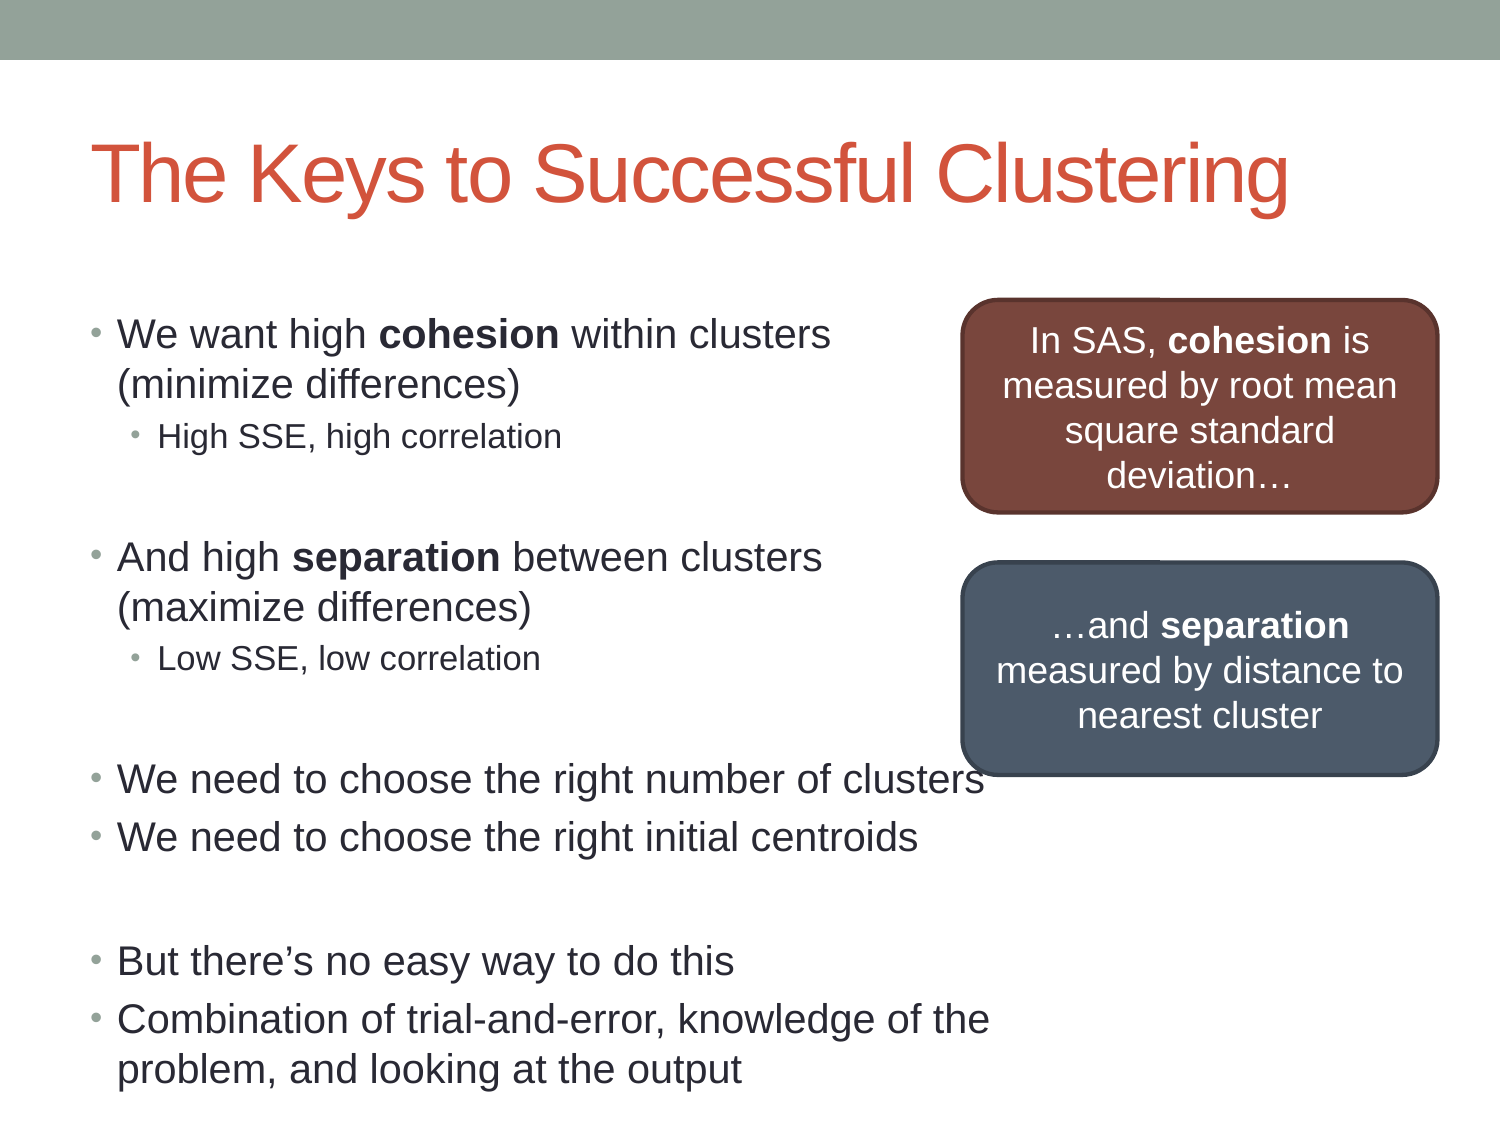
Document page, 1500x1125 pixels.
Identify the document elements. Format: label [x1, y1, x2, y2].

title [75, 87, 1425, 250]
list [75, 299, 1013, 1100]
text_box [960, 297, 1440, 515]
text_box [960, 560, 1440, 778]
